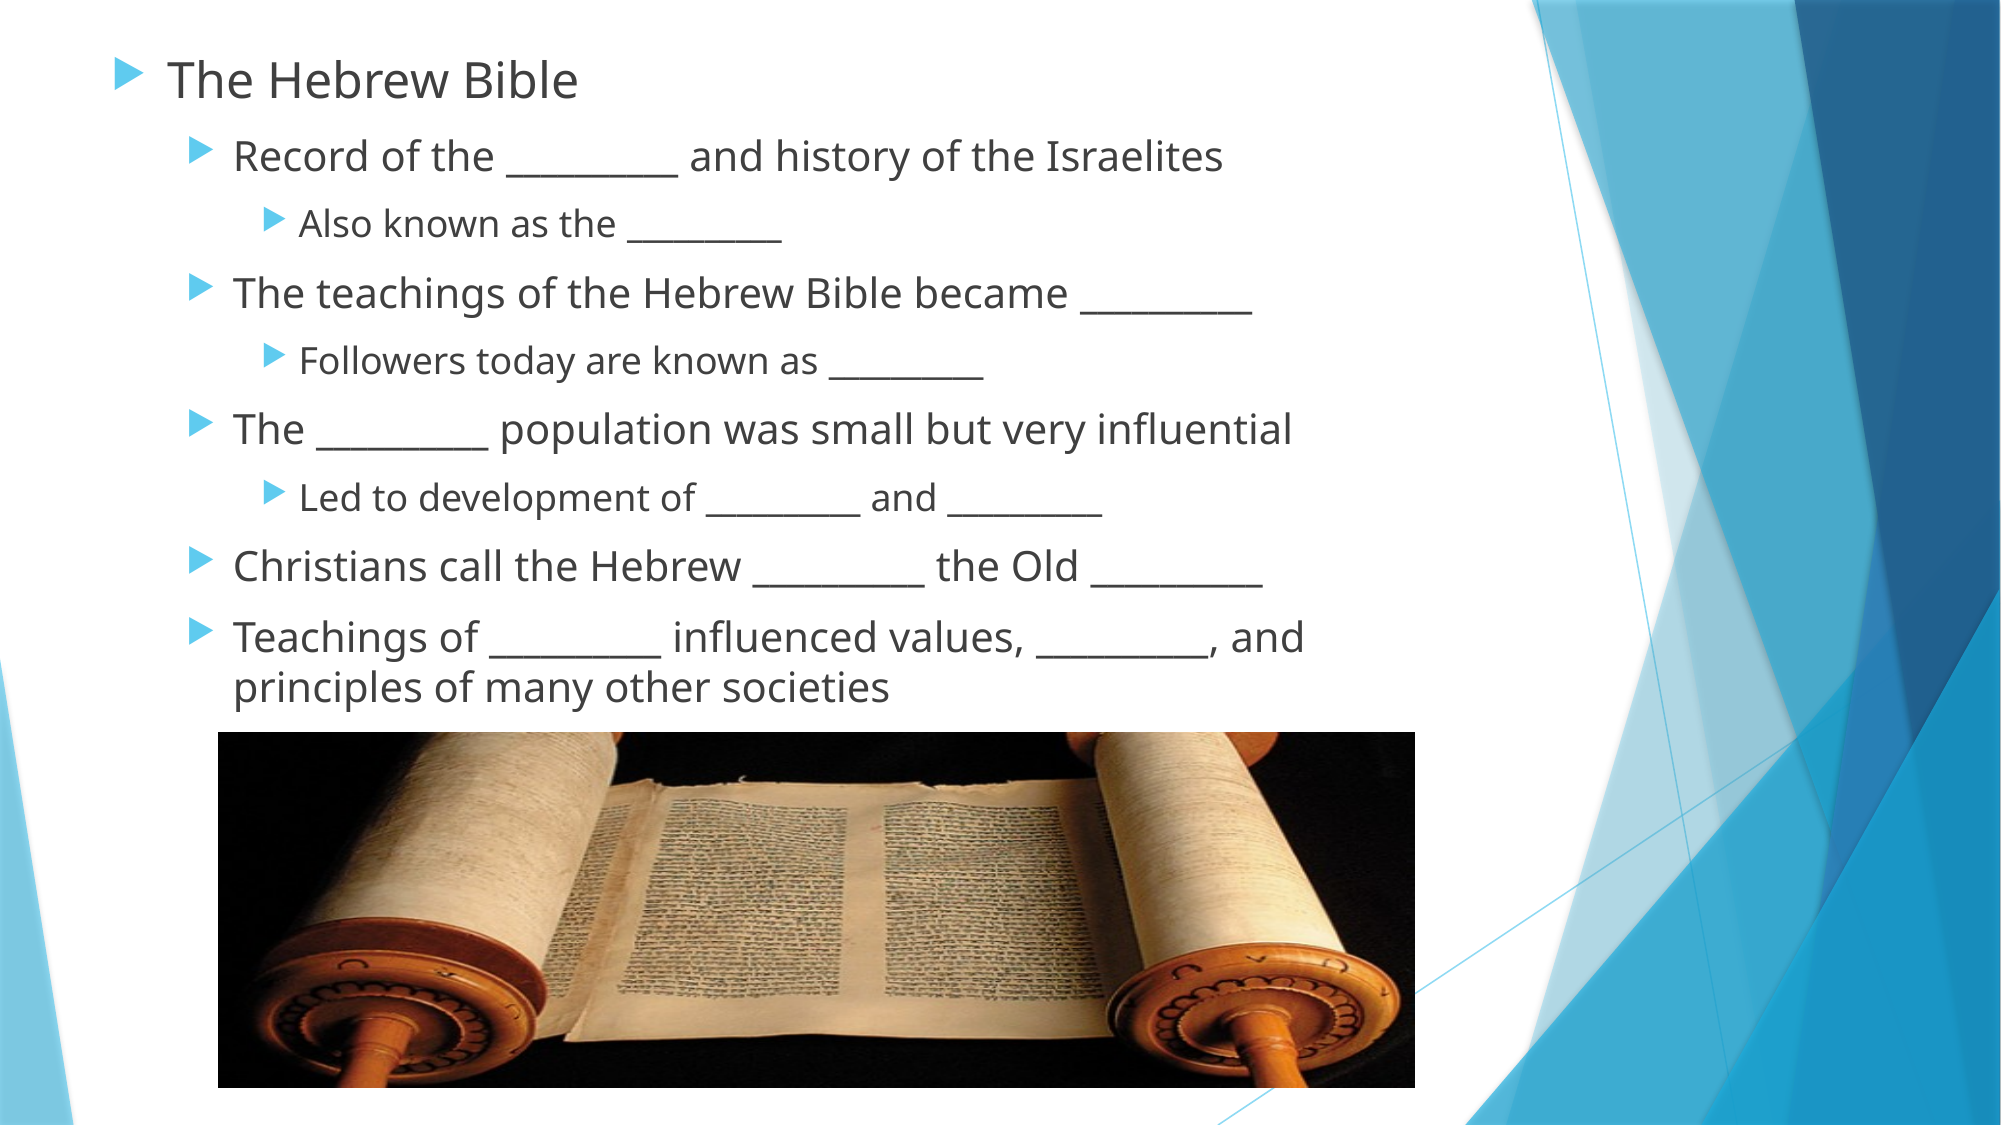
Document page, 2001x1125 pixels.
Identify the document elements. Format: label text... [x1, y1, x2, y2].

list The Hebrew Bible Record of the __________ and history of the Israelites Also known as the __________ The teachings of the Hebrew Bible became __________ Followers today are known as __________ The __________ population was small but very influential Led to development of __________ and __________ Christians call the Hebrew __________ the Old __________ Teachings of __________ influenced values, __________, and principles of many other societies [96, 41, 1507, 1088]
picture [217, 731, 1415, 1088]
